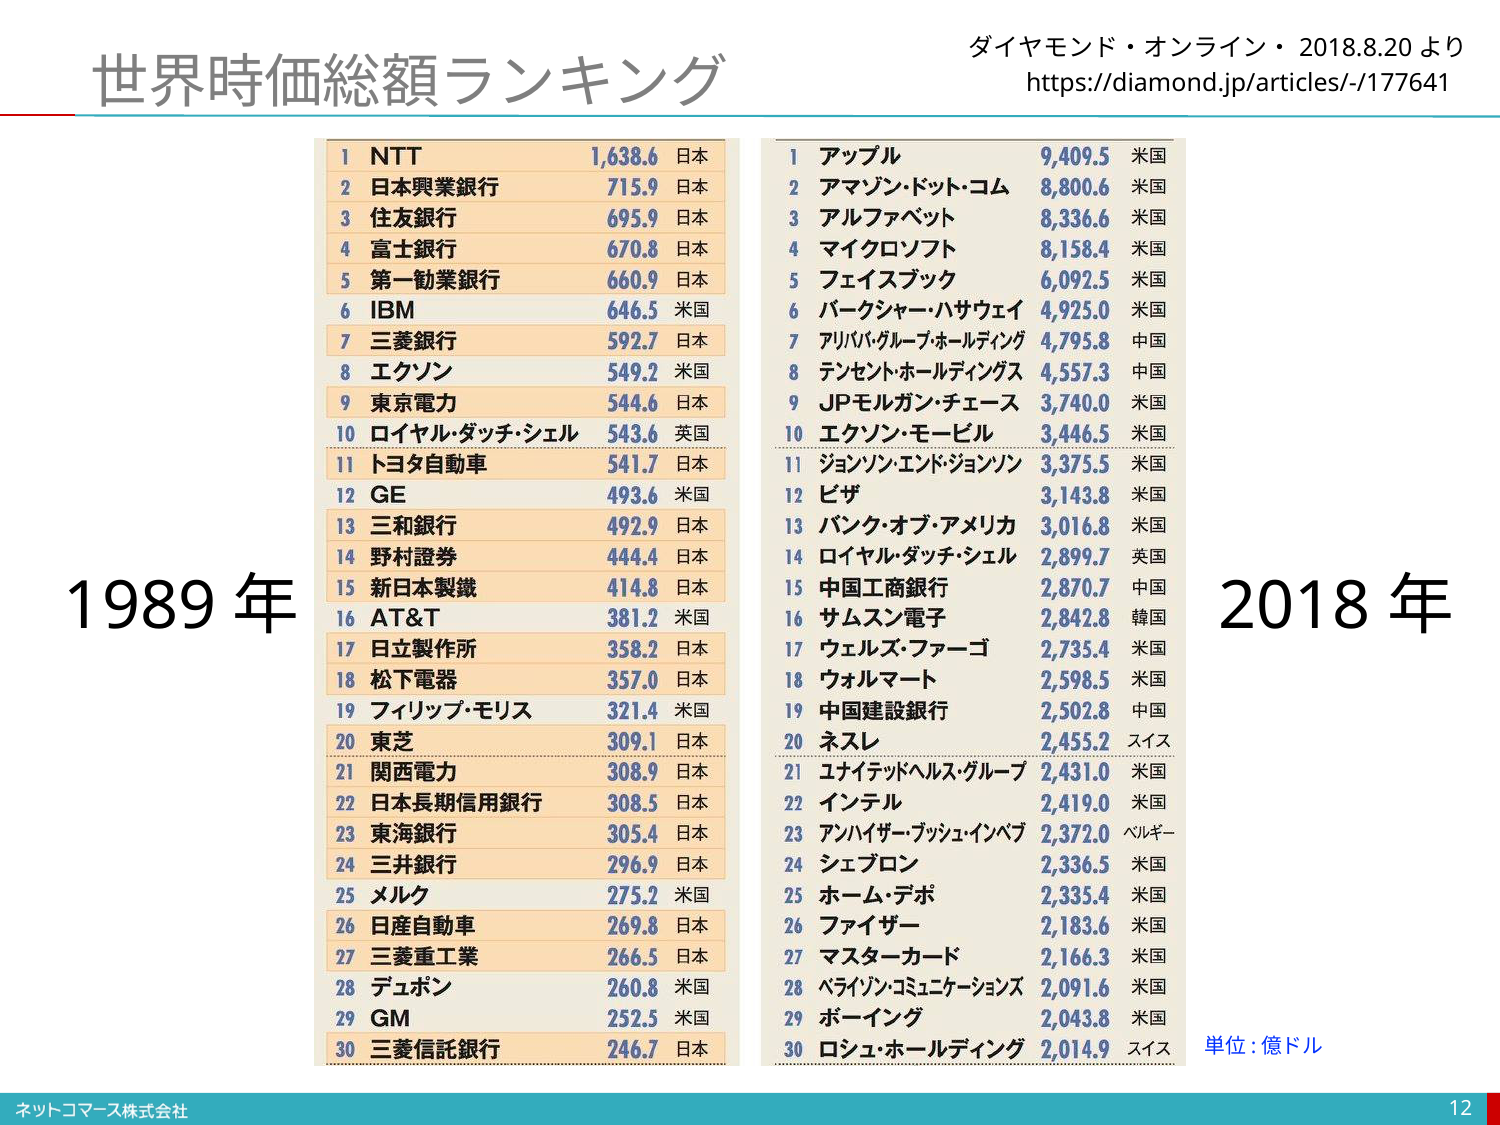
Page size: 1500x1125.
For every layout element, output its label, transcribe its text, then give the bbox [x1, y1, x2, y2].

text_box 1989年 [49, 554, 308, 649]
slide_number 12 [1137, 1091, 1488, 1125]
text_box 単位:億ドル [1190, 1025, 1339, 1065]
title 世界時価総額ランキング [75, 45, 1500, 114]
text_box https://diamond.jp/articles/-/177641 [1011, 59, 1468, 105]
text_box 2018年 [1203, 554, 1469, 649]
picture [16, 1101, 188, 1120]
picture [313, 138, 1186, 1066]
text_box ダイヤモンド・オンライン・2018.8.20より [954, 23, 1483, 69]
